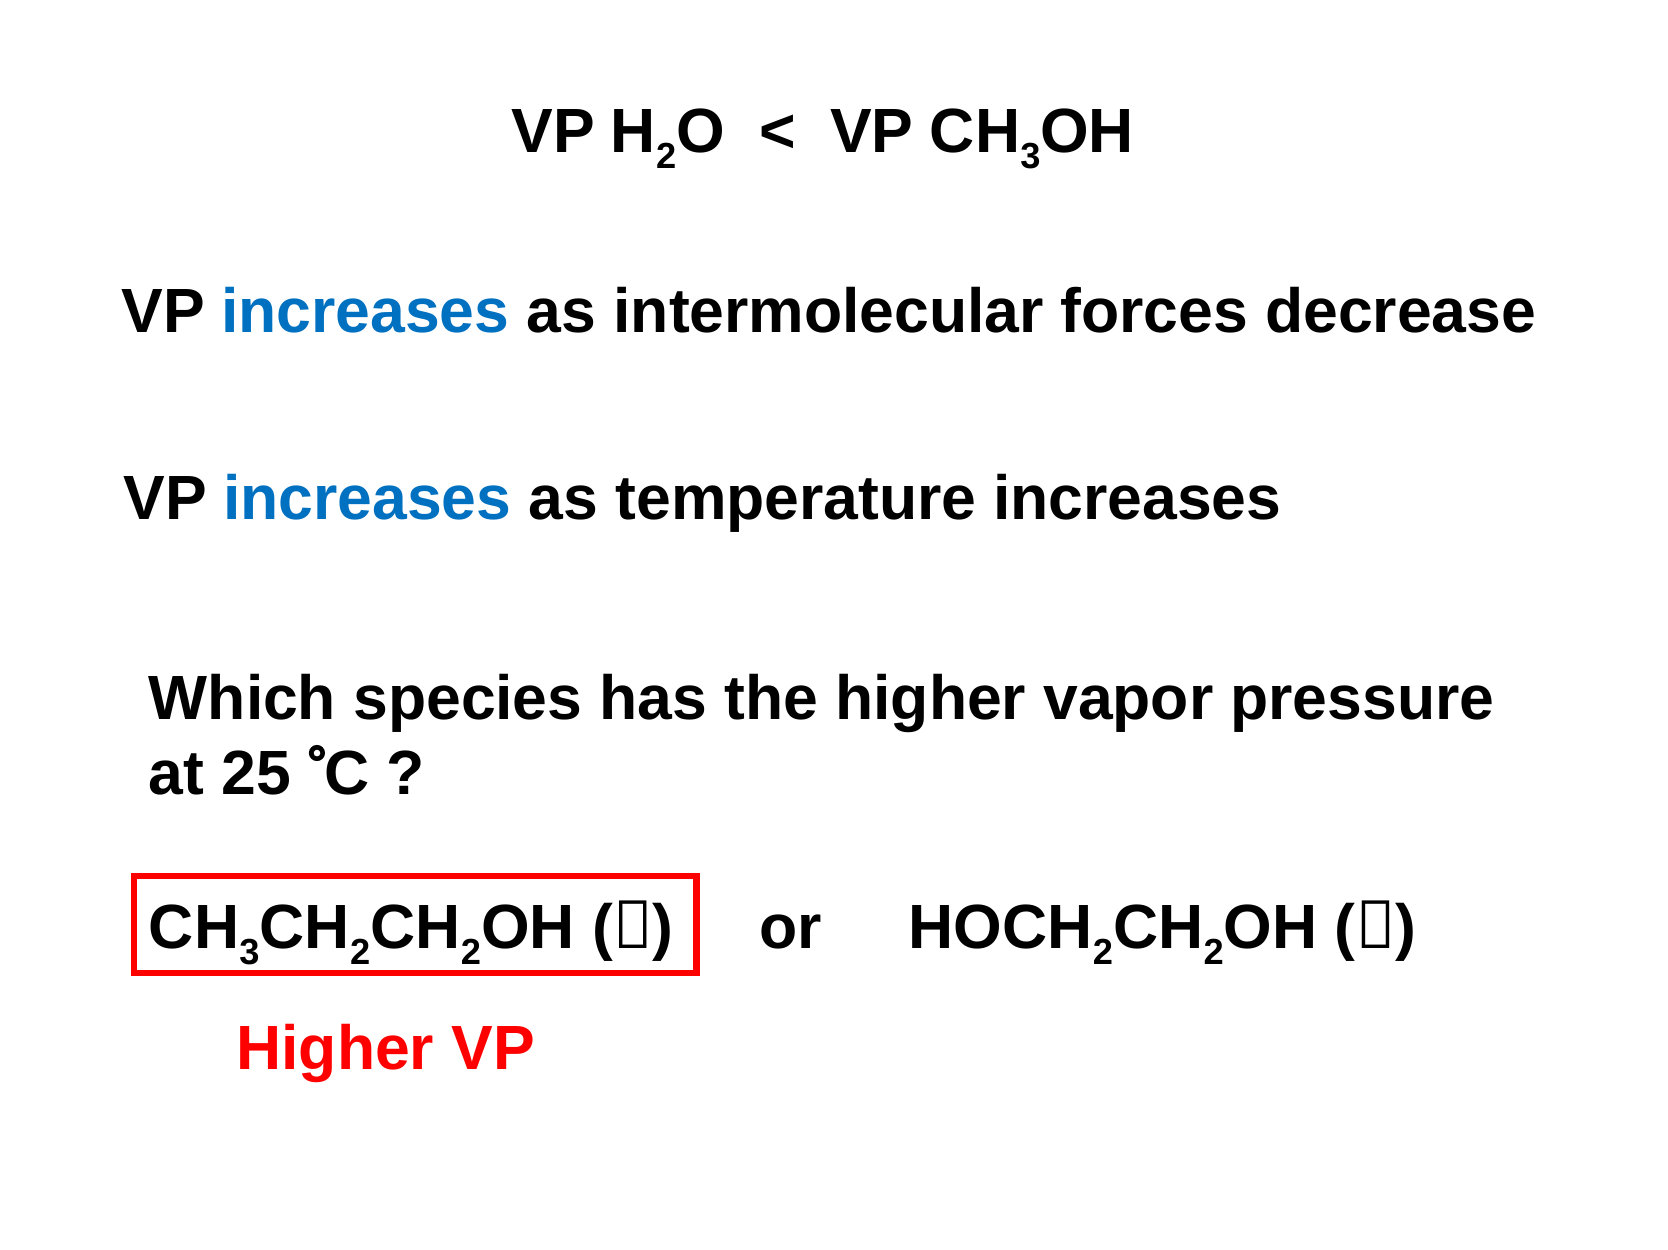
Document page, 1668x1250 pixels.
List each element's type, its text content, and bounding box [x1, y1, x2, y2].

text_box Which species has the higher vapor pressure at 25 C ? CH3CH2CH2OH () or HOCH2CH2OH () [134, 649, 1522, 979]
text_box VP increases as temperature increases [109, 449, 1460, 540]
text_box VP H2O < VP CH3OH [496, 82, 1197, 183]
text_box VP increases as intermolecular forces decrease [107, 262, 1582, 352]
text_box Higher VP [221, 999, 560, 1090]
text_box [134, 876, 697, 973]
